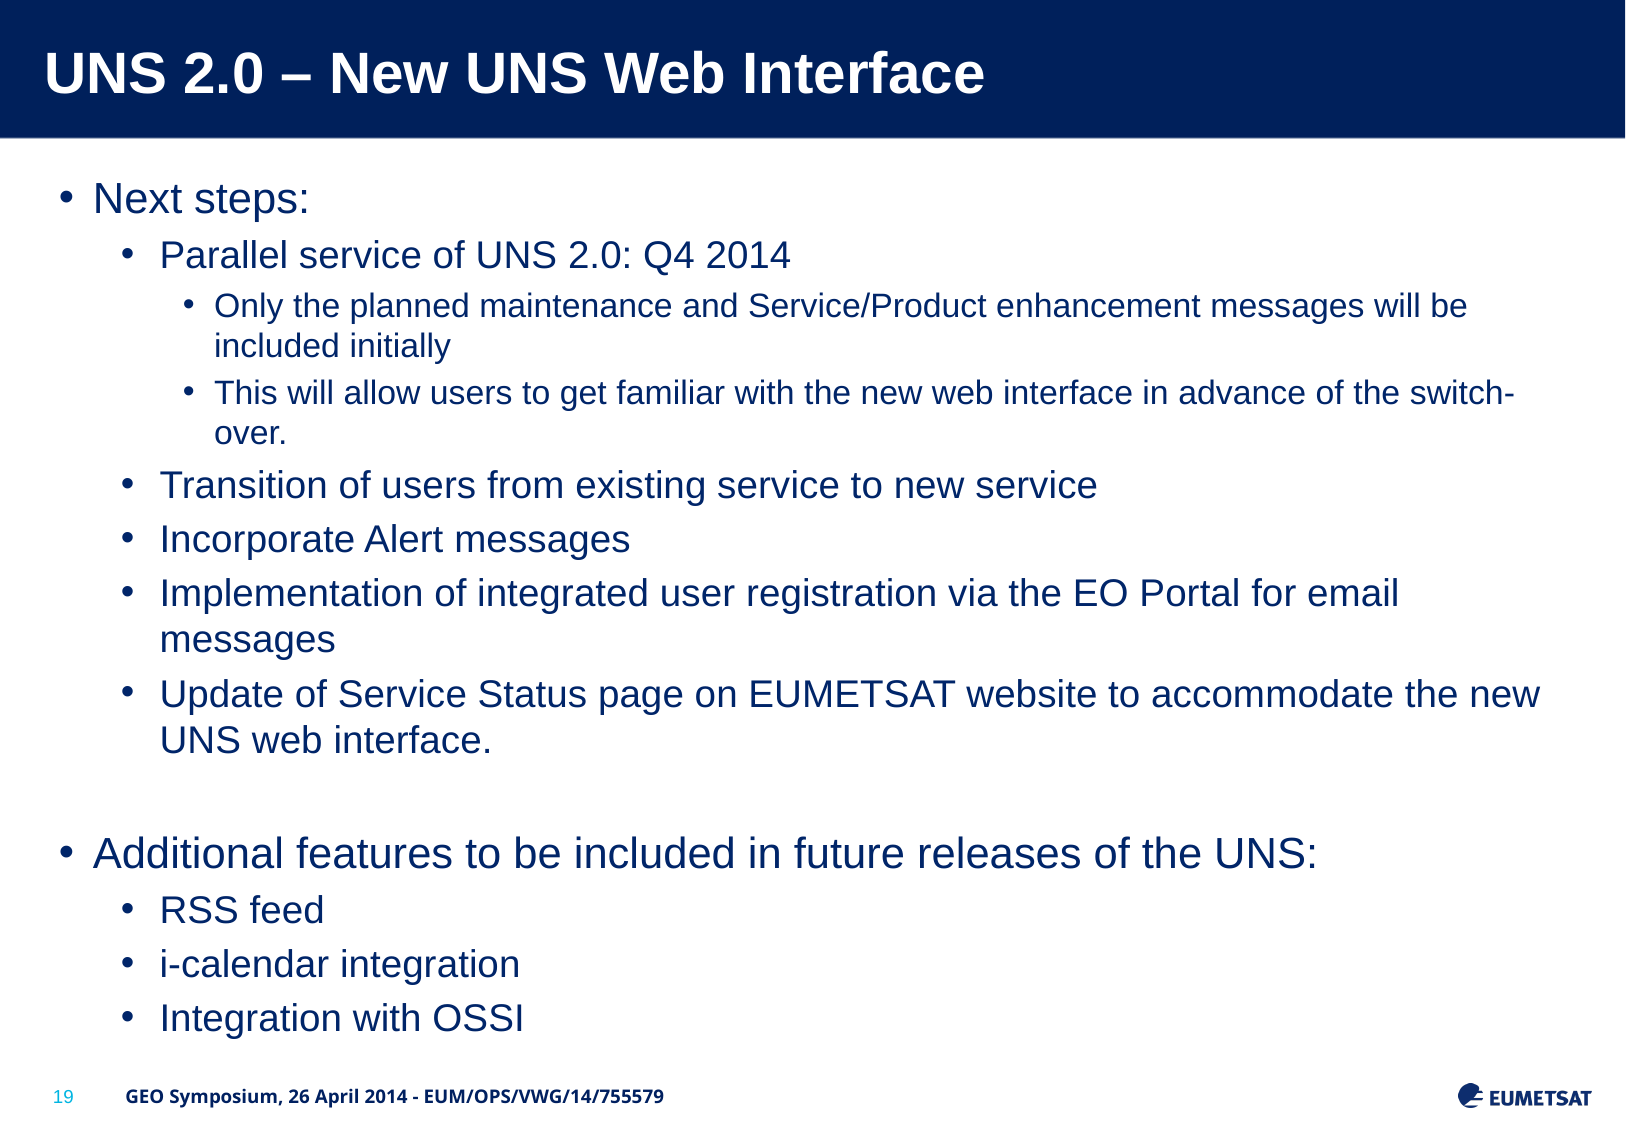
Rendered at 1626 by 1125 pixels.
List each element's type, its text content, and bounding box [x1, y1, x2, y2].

list Next steps: Parallel service of UNS 2.0: Q4 2014 Only the planned maintenance and Service/Product enhancement messages will be included initially This will allow users to get familiar with the new web interface in advance of the switch-over. Transition of users from existing service to new service Incorporate Alert messages Implementation of integrated user registration via the EO Portal for email messages Update of Service Status page on EUMETSAT website to accommodate the new UNS web interface. Additional features to be included in future releases of the UNS: RSS feed i-calendar integration Integration with OSSI [43, 162, 1594, 1048]
picture [0, 0, 1626, 1125]
title UNS 2.0 – New UNS Web Interface [0, 0, 1608, 141]
